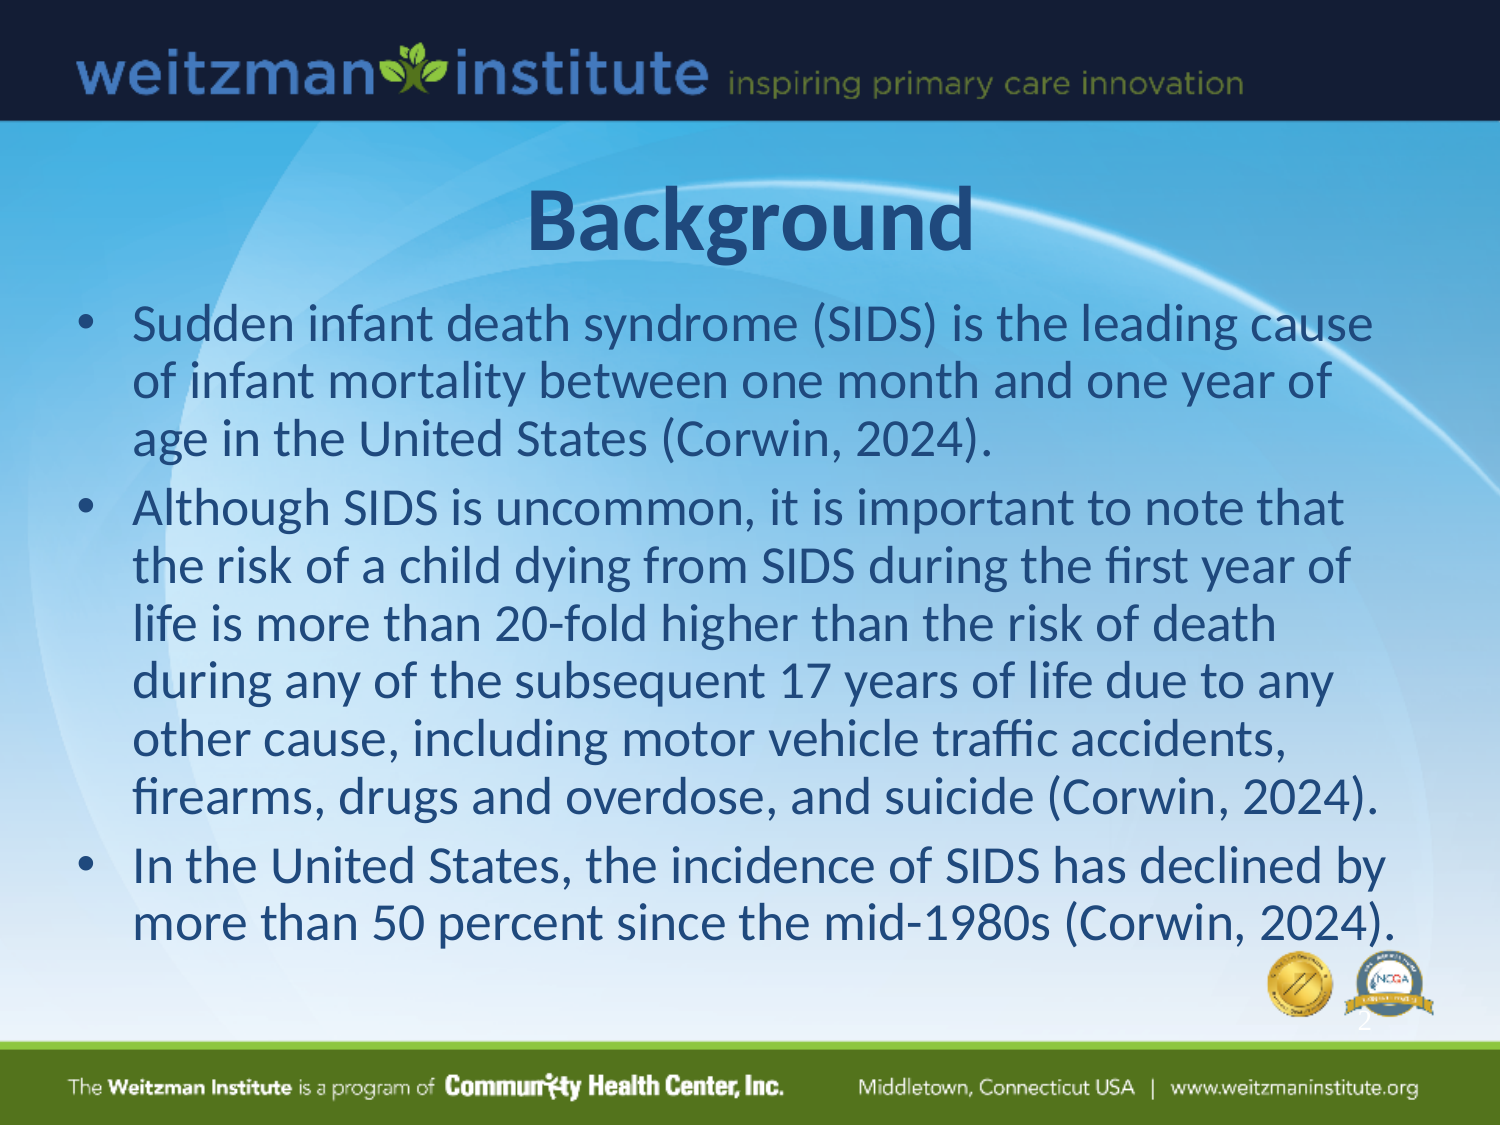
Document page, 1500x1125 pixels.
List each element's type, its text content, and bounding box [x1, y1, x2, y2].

text_box 2 [1074, 994, 1388, 1070]
title Background [110, 115, 1394, 287]
picture [0, 0, 1500, 1125]
list Sudden infant death syndrome (SIDS) is the leading cause of infant mortality between one month and one year of age in the United States (Corwin, 2024). Although SIDS is uncommon, it is important to note that the risk of a child dying from SIDS during the first year of life is more than 20-fold higher than the risk of death during any of the subsequent 17 years of life due to any other cause, including motor vehicle traffic accidents, firearms, drugs and overdose, and suicide (Corwin, 2024). In the United States, the incidence of SIDS has declined by more than 50 percent since the mid-1980s (Corwin, 2024). [61, 287, 1418, 1048]
